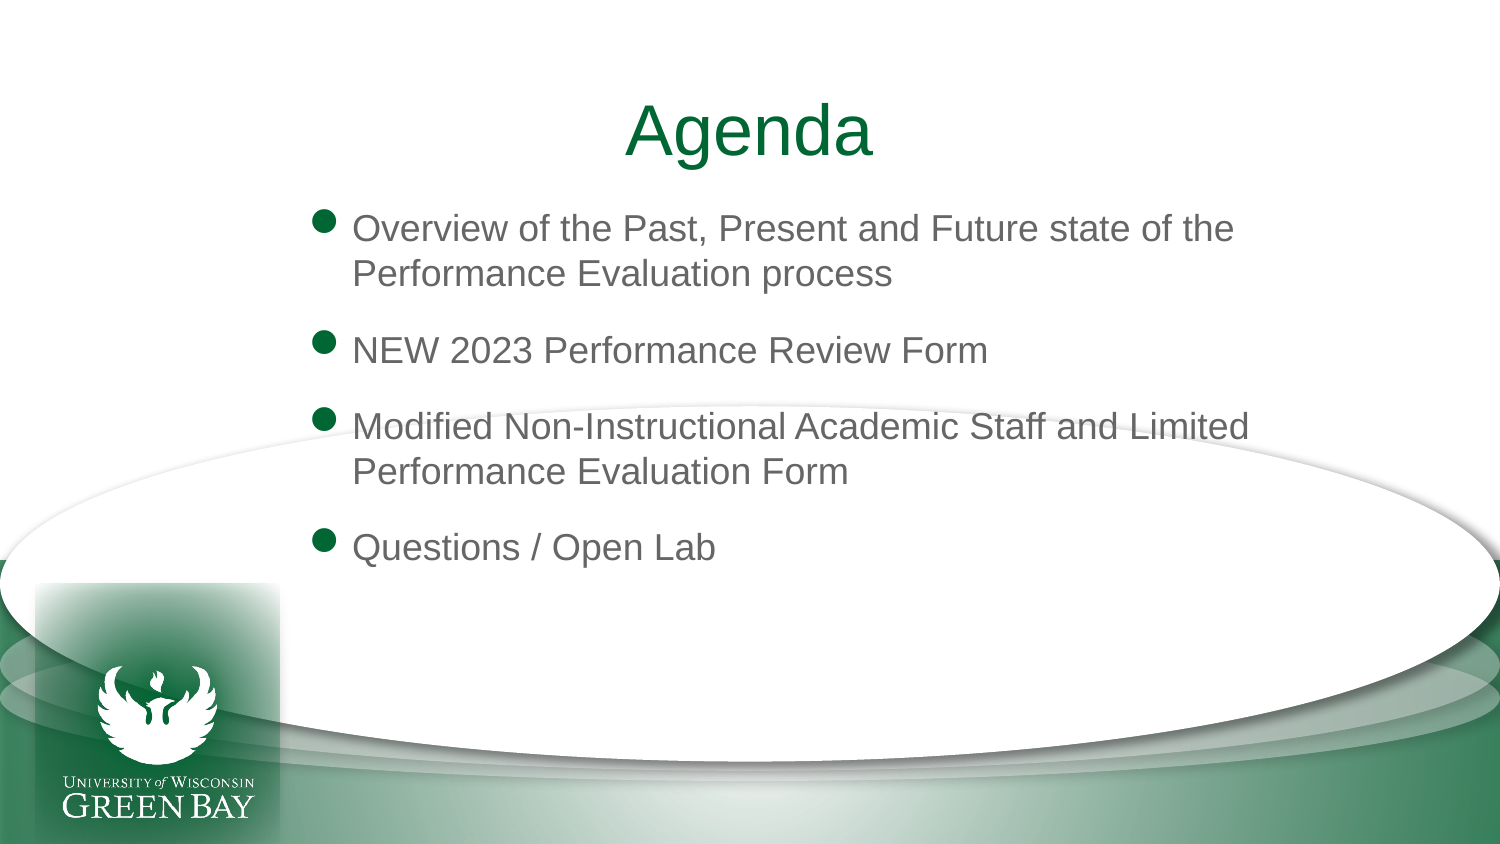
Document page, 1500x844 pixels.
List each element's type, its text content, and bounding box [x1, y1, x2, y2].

list Overview of the Past, Present and Future state of the Performance Evaluation process NEW 2023 Performance Review Form Modified Non-Instructional Academic Staff and Limited Performance Evaluation Form Questions / Open Lab [294, 196, 1410, 732]
title Agenda [90, 13, 1410, 178]
